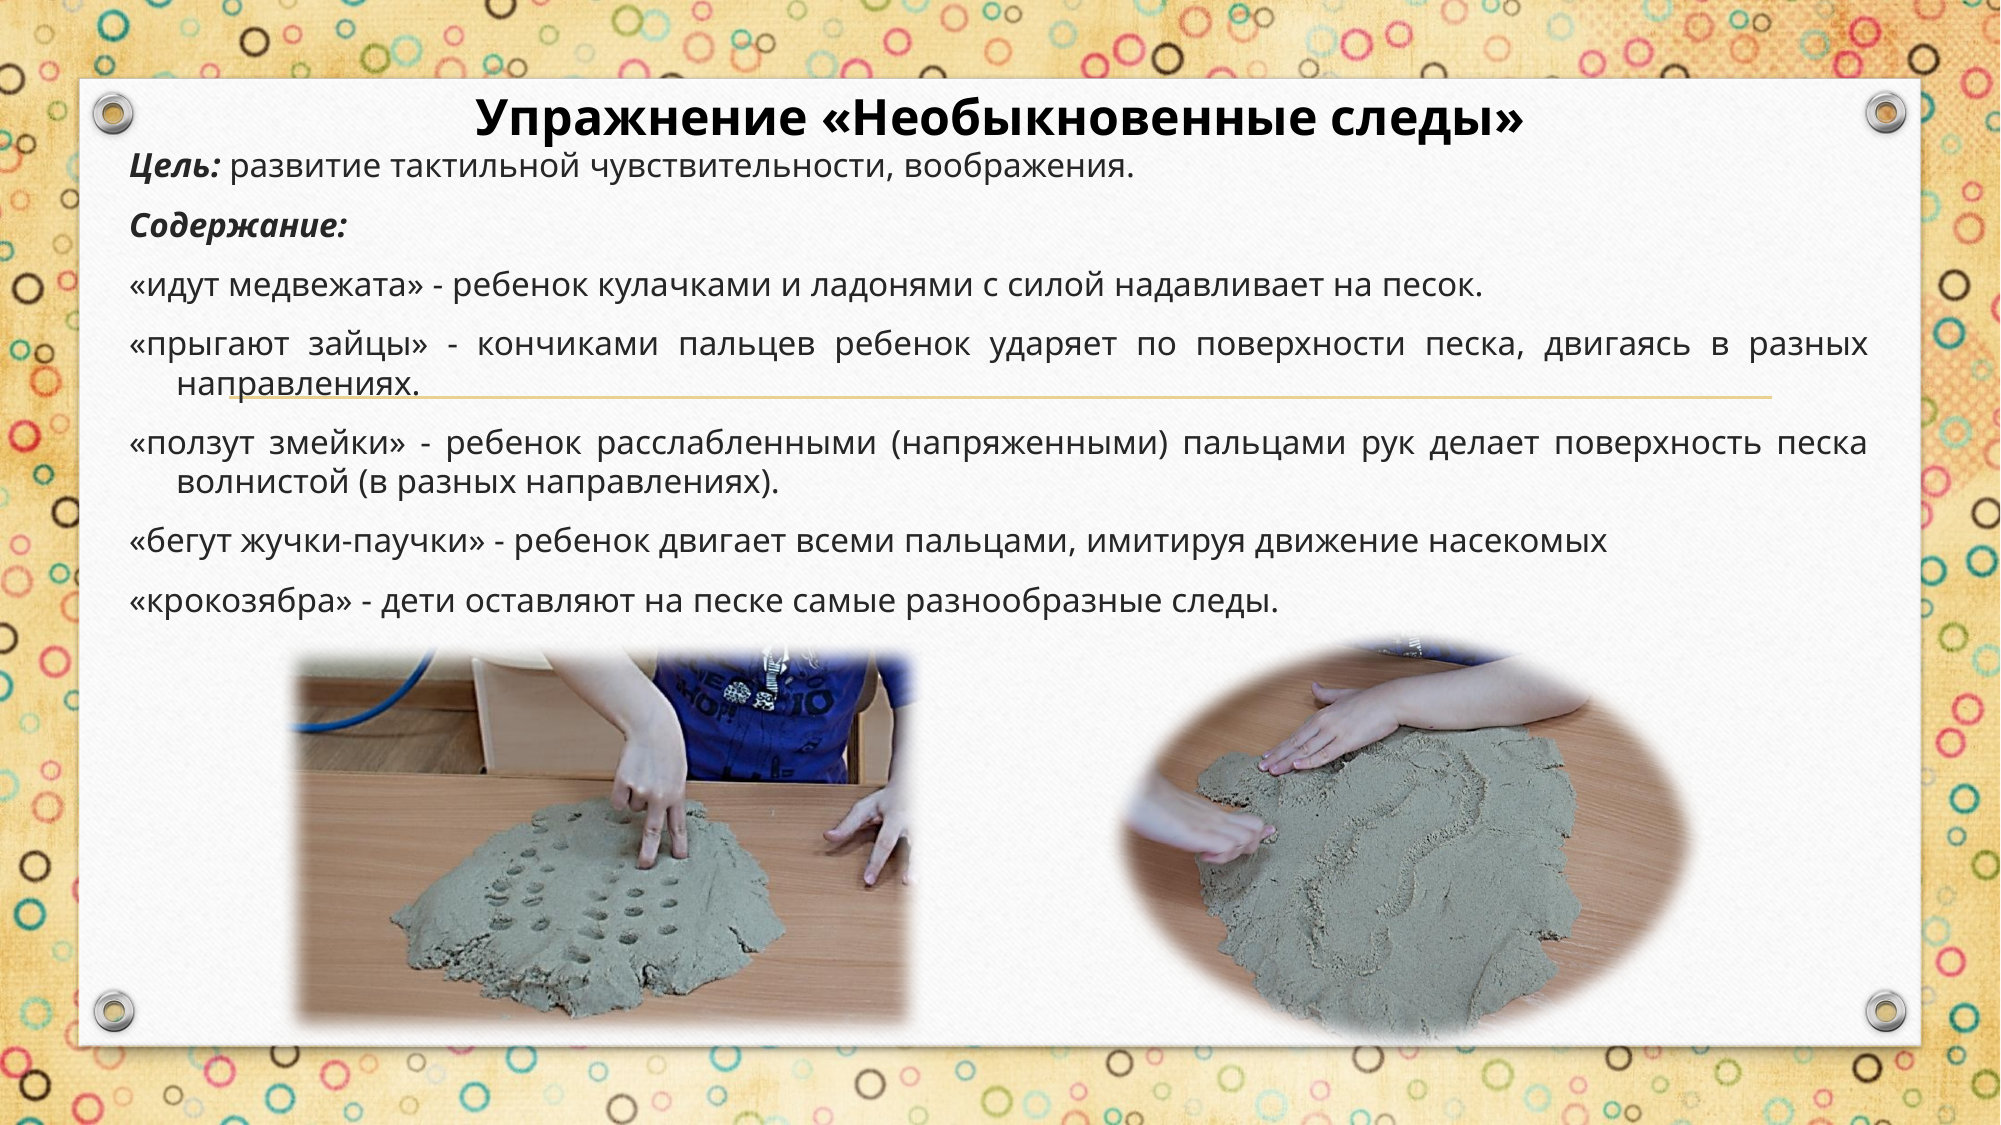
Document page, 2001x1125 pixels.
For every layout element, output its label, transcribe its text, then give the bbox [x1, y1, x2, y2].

title Упражнение «Необыкновенные следы» [332, 23, 1682, 137]
picture [0, 0, 2001, 1125]
list Цель: развитие тактильной чувствительности, воображения. Содержание: «идут медвежата» - ребенок кулачками и ладонями с силой надавливает на песок. «прыгают зайцы» - кончиками пальцев ребенок ударяет по поверхности песка, двигаясь в разных направлениях. «ползут змейки» - ребенок расслабленными (напряженными) пальцами рук делает поверхность песка волнистой (в разных направлениях). «бегут жучки-паучки» - ребенок двигает всеми пальцами, имитируя движение насекомых «крокозябра» - дети оставляют на песке самые разнообразные следы. [114, 137, 1886, 1102]
